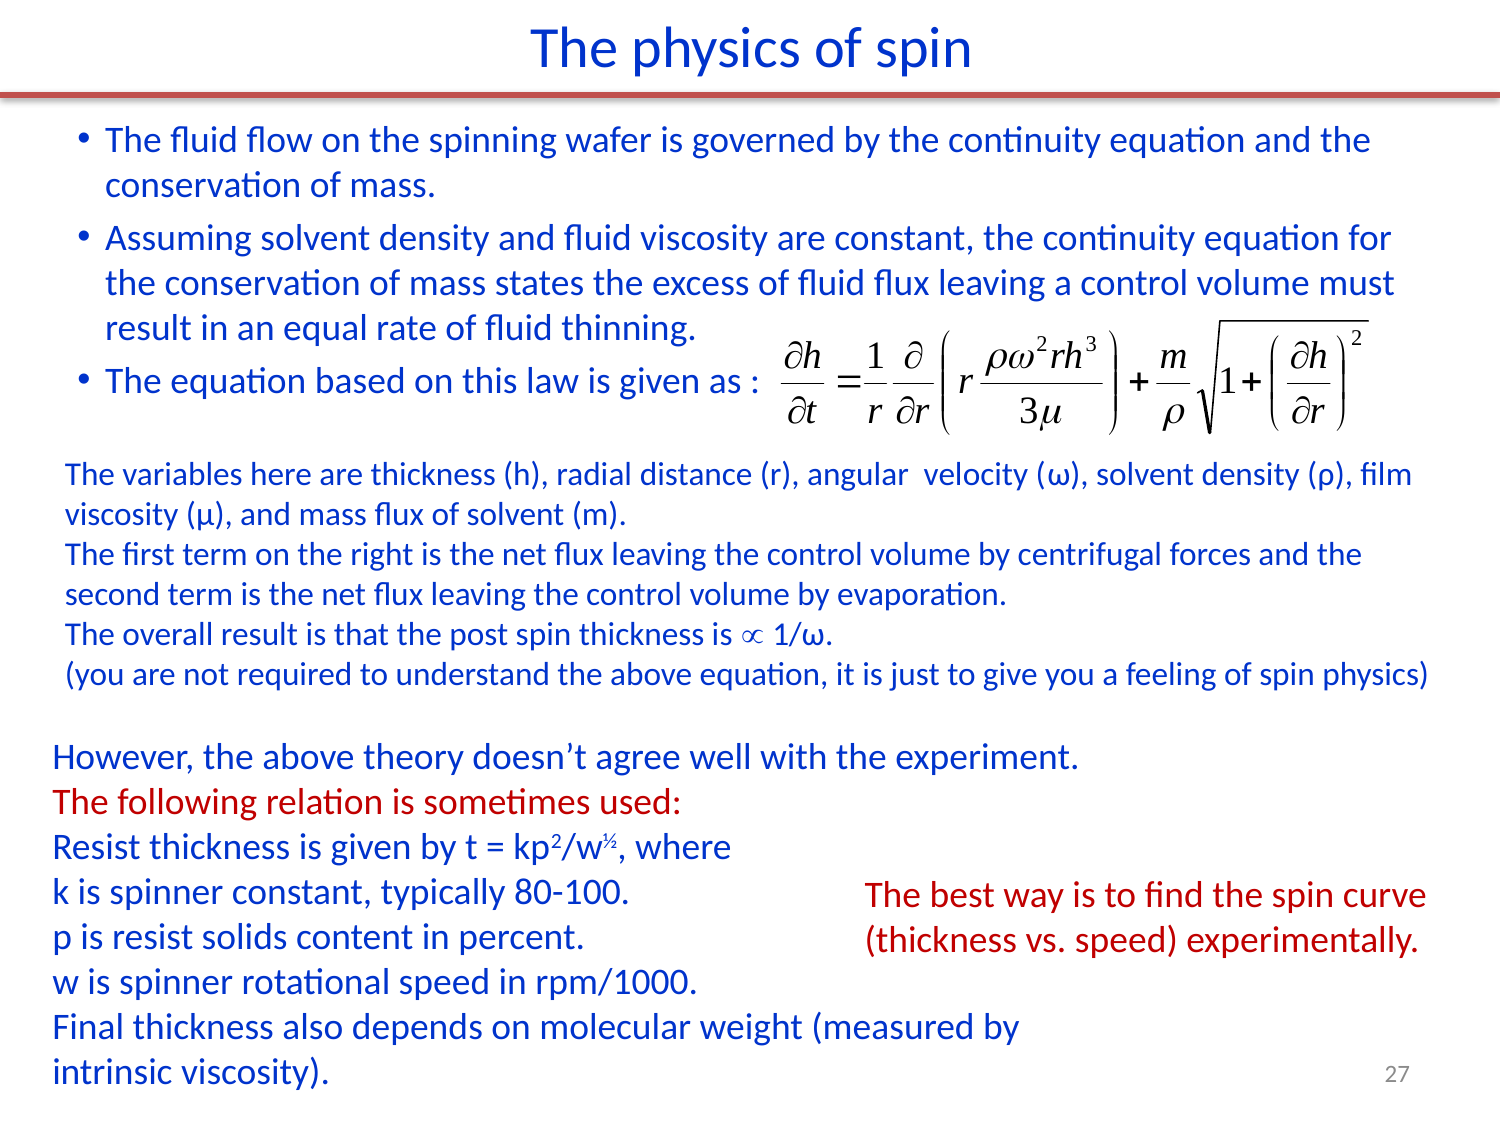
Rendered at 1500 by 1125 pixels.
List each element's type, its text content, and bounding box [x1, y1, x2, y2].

text_box However, the above theory doesn’t agree well with the experiment. The following relation is sometimes used: Resist thickness is given by t = kp2/w½, where k is spinner constant, typically 80-100. p is resist solids content in percent. w is spinner rotational speed in rpm/1000. Final thickness also depends on molecular weight (measured by intrinsic viscosity). [37, 724, 1113, 1100]
text_box The physics of spin [515, 1, 988, 87]
text_box The variables here are thickness (h), radial distance (r), angular velocity (ω), solvent density (ρ), film viscosity (μ), and mass flux of solvent (m). The first term on the right is the net flux leaving the control volume by centrifugal forces and the second term is the net flux leaving the control volume by evaporation. The overall result is that the post spin thickness is  1/ω. (you are not required to understand the above equation, it is just to give you a feeling of spin physics) [49, 444, 1463, 700]
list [774, 312, 1376, 445]
slide_number 27 [1074, 1042, 1425, 1103]
text_box The best way is to find the spin curve (thickness vs. speed) experimentally. [849, 862, 1463, 968]
text_box The fluid flow on the spinning wafer is governed by the continuity equation and the conservation of mass. Assuming solvent density and fluid viscosity are constant, the continuity equation for the conservation of mass states the excess of fluid flux leaving a control volume must result in an equal rate of fluid thinning. The equation based on this law is given as : [62, 107, 1438, 409]
